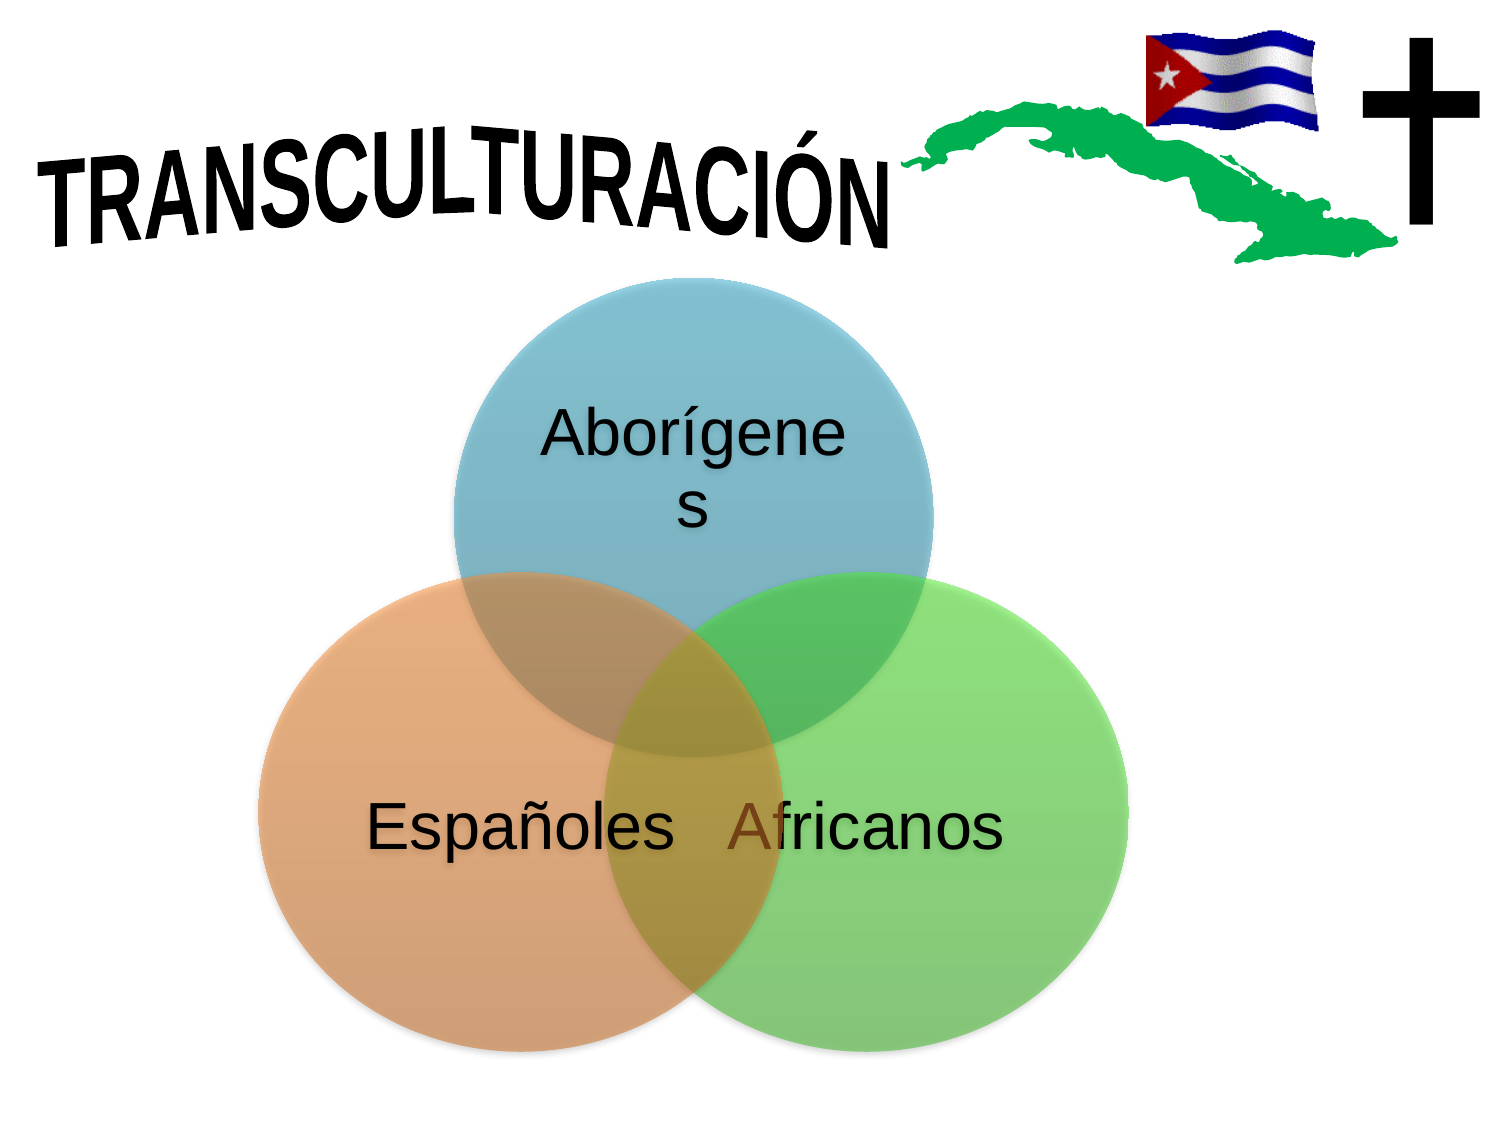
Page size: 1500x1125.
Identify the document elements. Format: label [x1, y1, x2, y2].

picture [1362, 37, 1480, 226]
text_box [899, 99, 1401, 265]
text_box [74, 249, 1313, 1076]
picture [1145, 29, 1320, 133]
